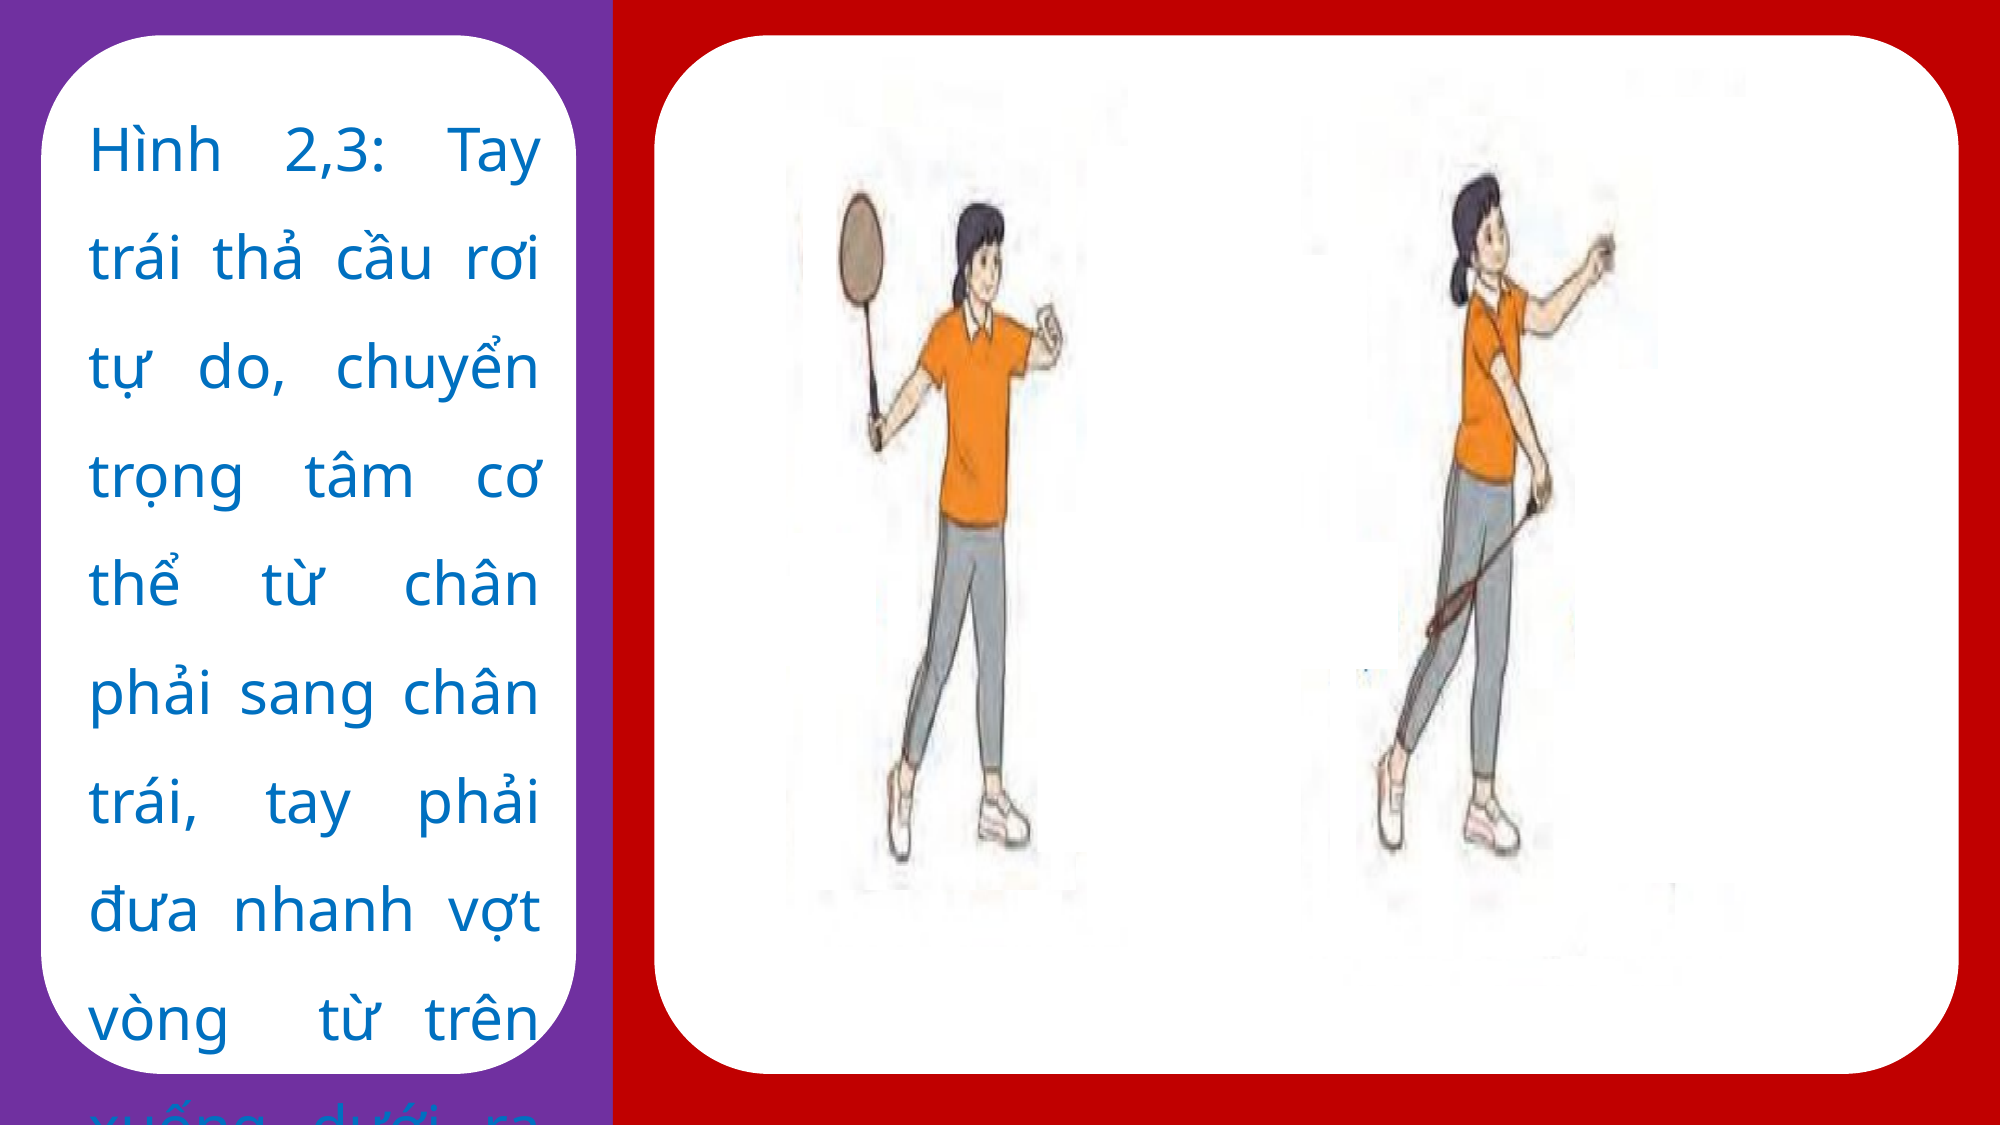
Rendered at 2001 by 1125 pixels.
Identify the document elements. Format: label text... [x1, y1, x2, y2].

text_box [557, 89, 578, 1020]
text_box [79, 34, 538, 67]
text_box Hình 2,3: Tay trái thả cầu rơi tự do, chuyển trọng tâm cơ thể từ chân phải sang chân trái, tay phải đưa nhanh vợt vòng từ trên xuống dưới ra trước. [73, 67, 557, 1125]
text_box [612, 0, 2000, 1125]
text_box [786, 50, 1903, 1002]
text_box [0, 0, 612, 1125]
text_box [653, 34, 1960, 1075]
text_box [40, 73, 73, 1036]
